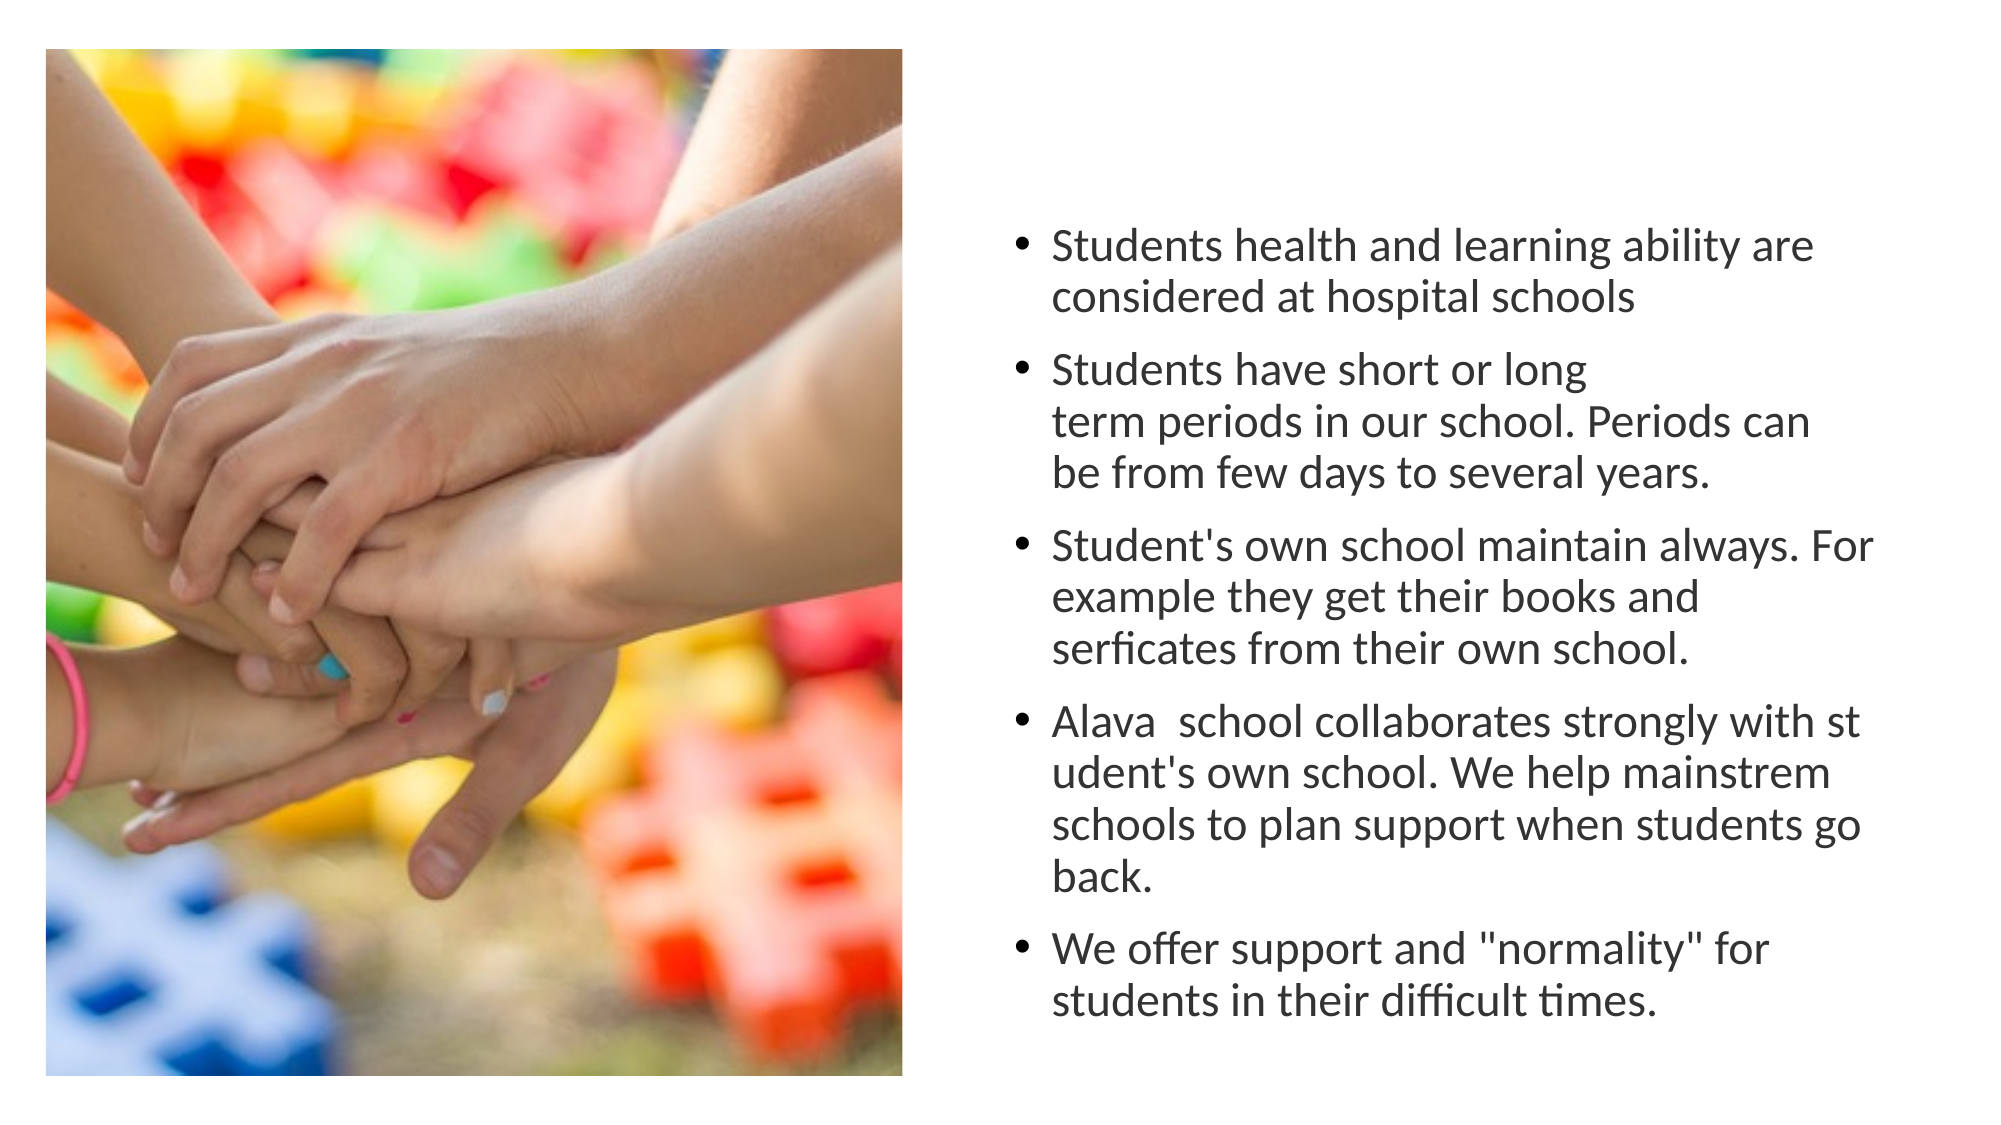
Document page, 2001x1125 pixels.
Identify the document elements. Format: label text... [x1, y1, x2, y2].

picture [45, 49, 903, 1076]
list Students health and learning ability are considered at hospital schools Students have short or long term periods in our school. Periods can be from few days to several years. Student's own school maintain always. For example they get their books and serficates from their own school. Alava school collaborates strongly with student's own school. We help mainstrem schools to plan support when students go back. We offer support and "normality" for students in their difficult times. [999, 212, 1892, 1043]
